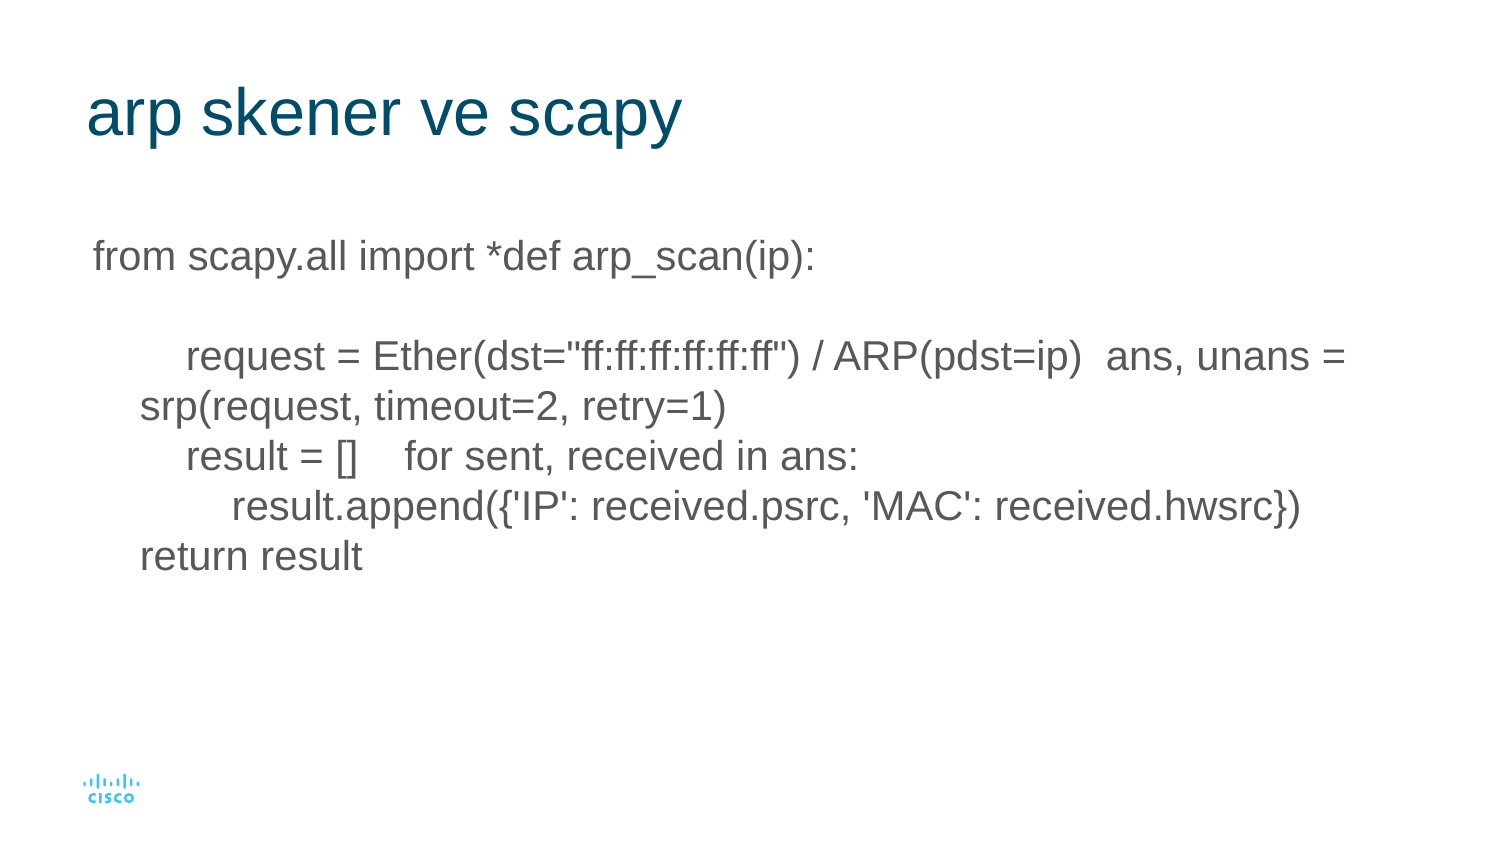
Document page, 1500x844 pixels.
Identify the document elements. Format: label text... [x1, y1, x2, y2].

title arp skener ve scapy [71, 55, 1441, 176]
list from scapy.all import *def arp_scan(ip): request = Ether(dst="ff:ff:ff:ff:ff:ff") / ARP(pdst=ip) ans, unans = srp(request, timeout=2, retry=1) result = [] for sent, received in ans: result.append({'IP': received.psrc, 'MAC': received.hwsrc}) return result [77, 221, 1437, 726]
